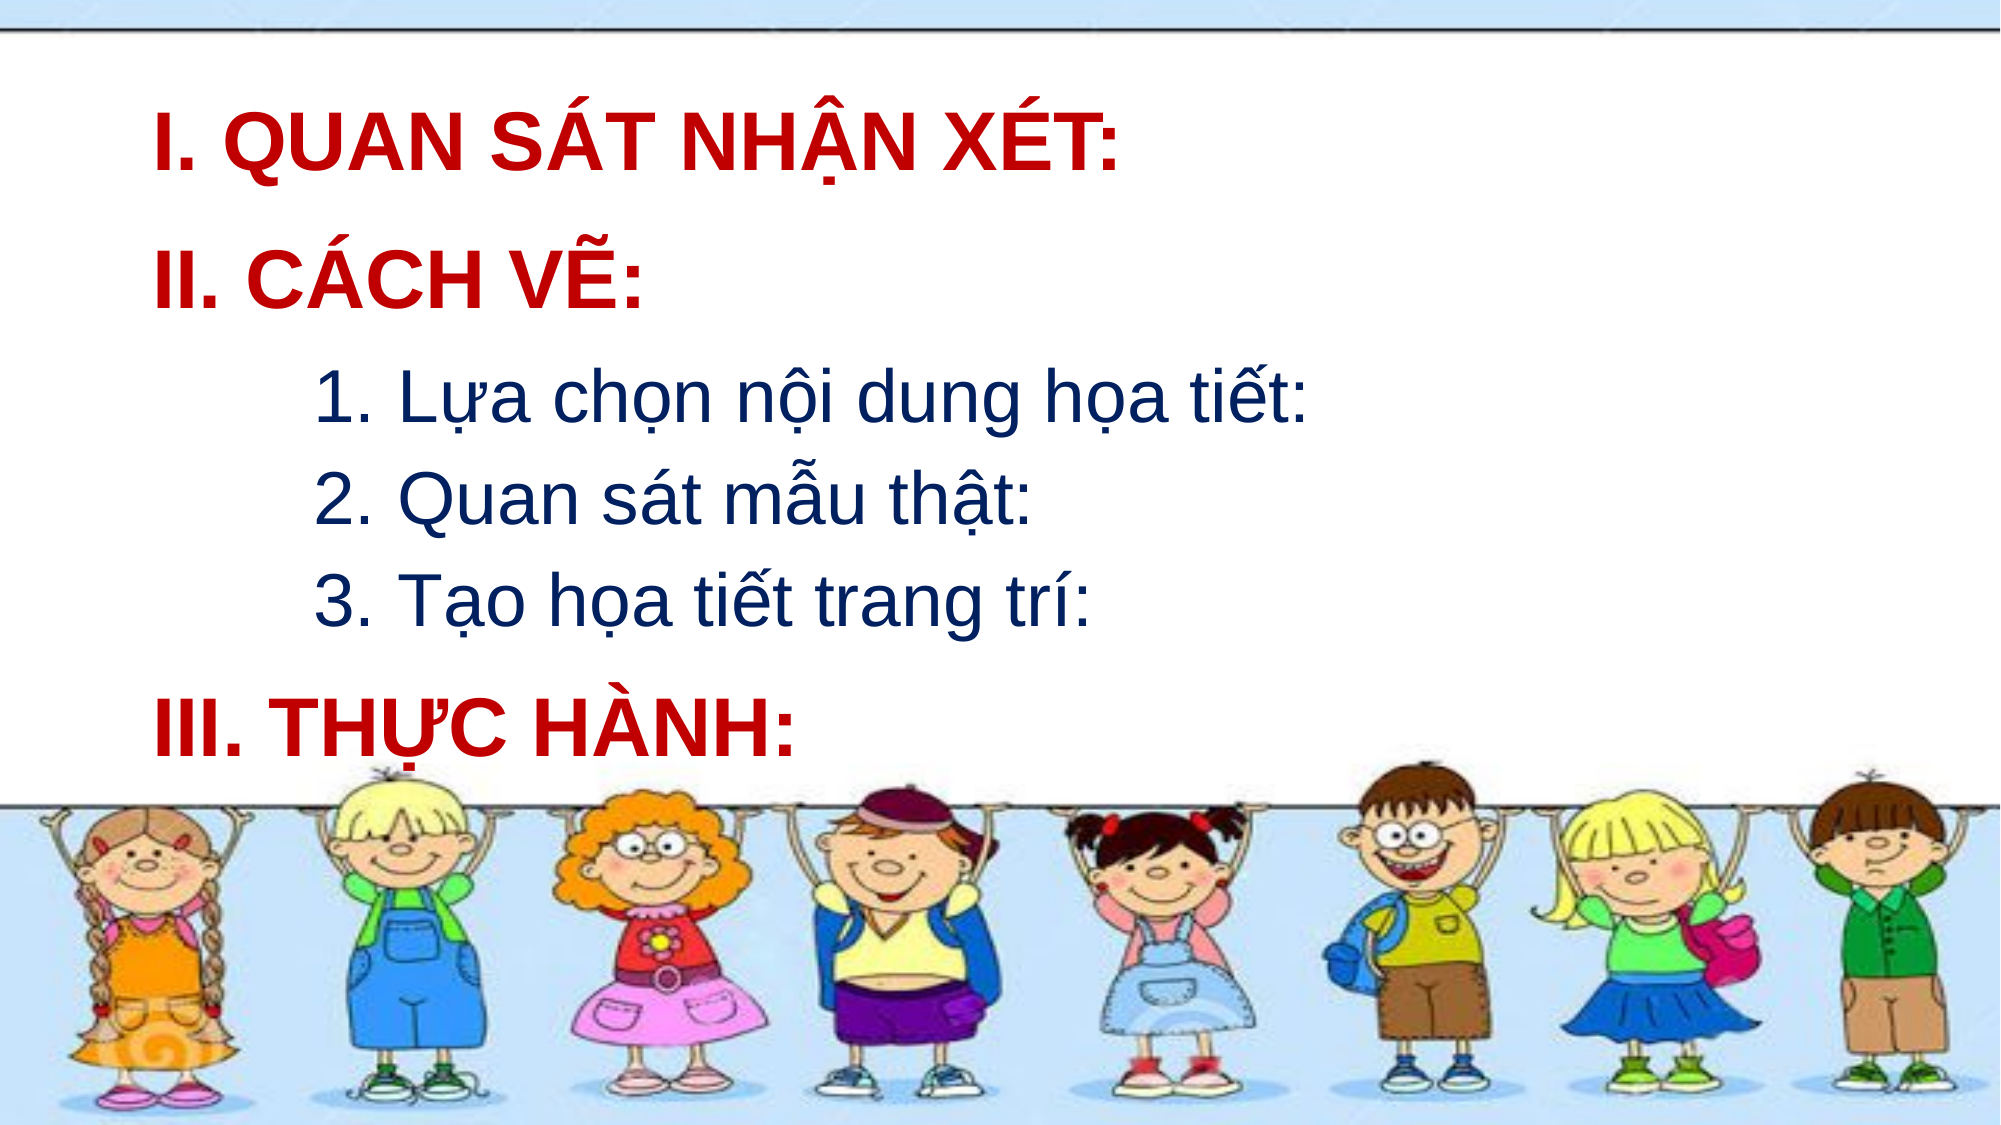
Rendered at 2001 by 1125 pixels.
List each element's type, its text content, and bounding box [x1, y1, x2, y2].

text_box I. QUAN SÁT NHẬN XÉT: [137, 34, 1863, 252]
text_box III. THỰC HÀNH: [137, 620, 1863, 839]
list Lựa chọn nội dung họa tiết: Quan sát mẫu thật: Tạo họa tiết trang trí: [298, 350, 2000, 741]
picture [0, 0, 2001, 1125]
title II. CÁCH VẼ: [137, 252, 1863, 390]
